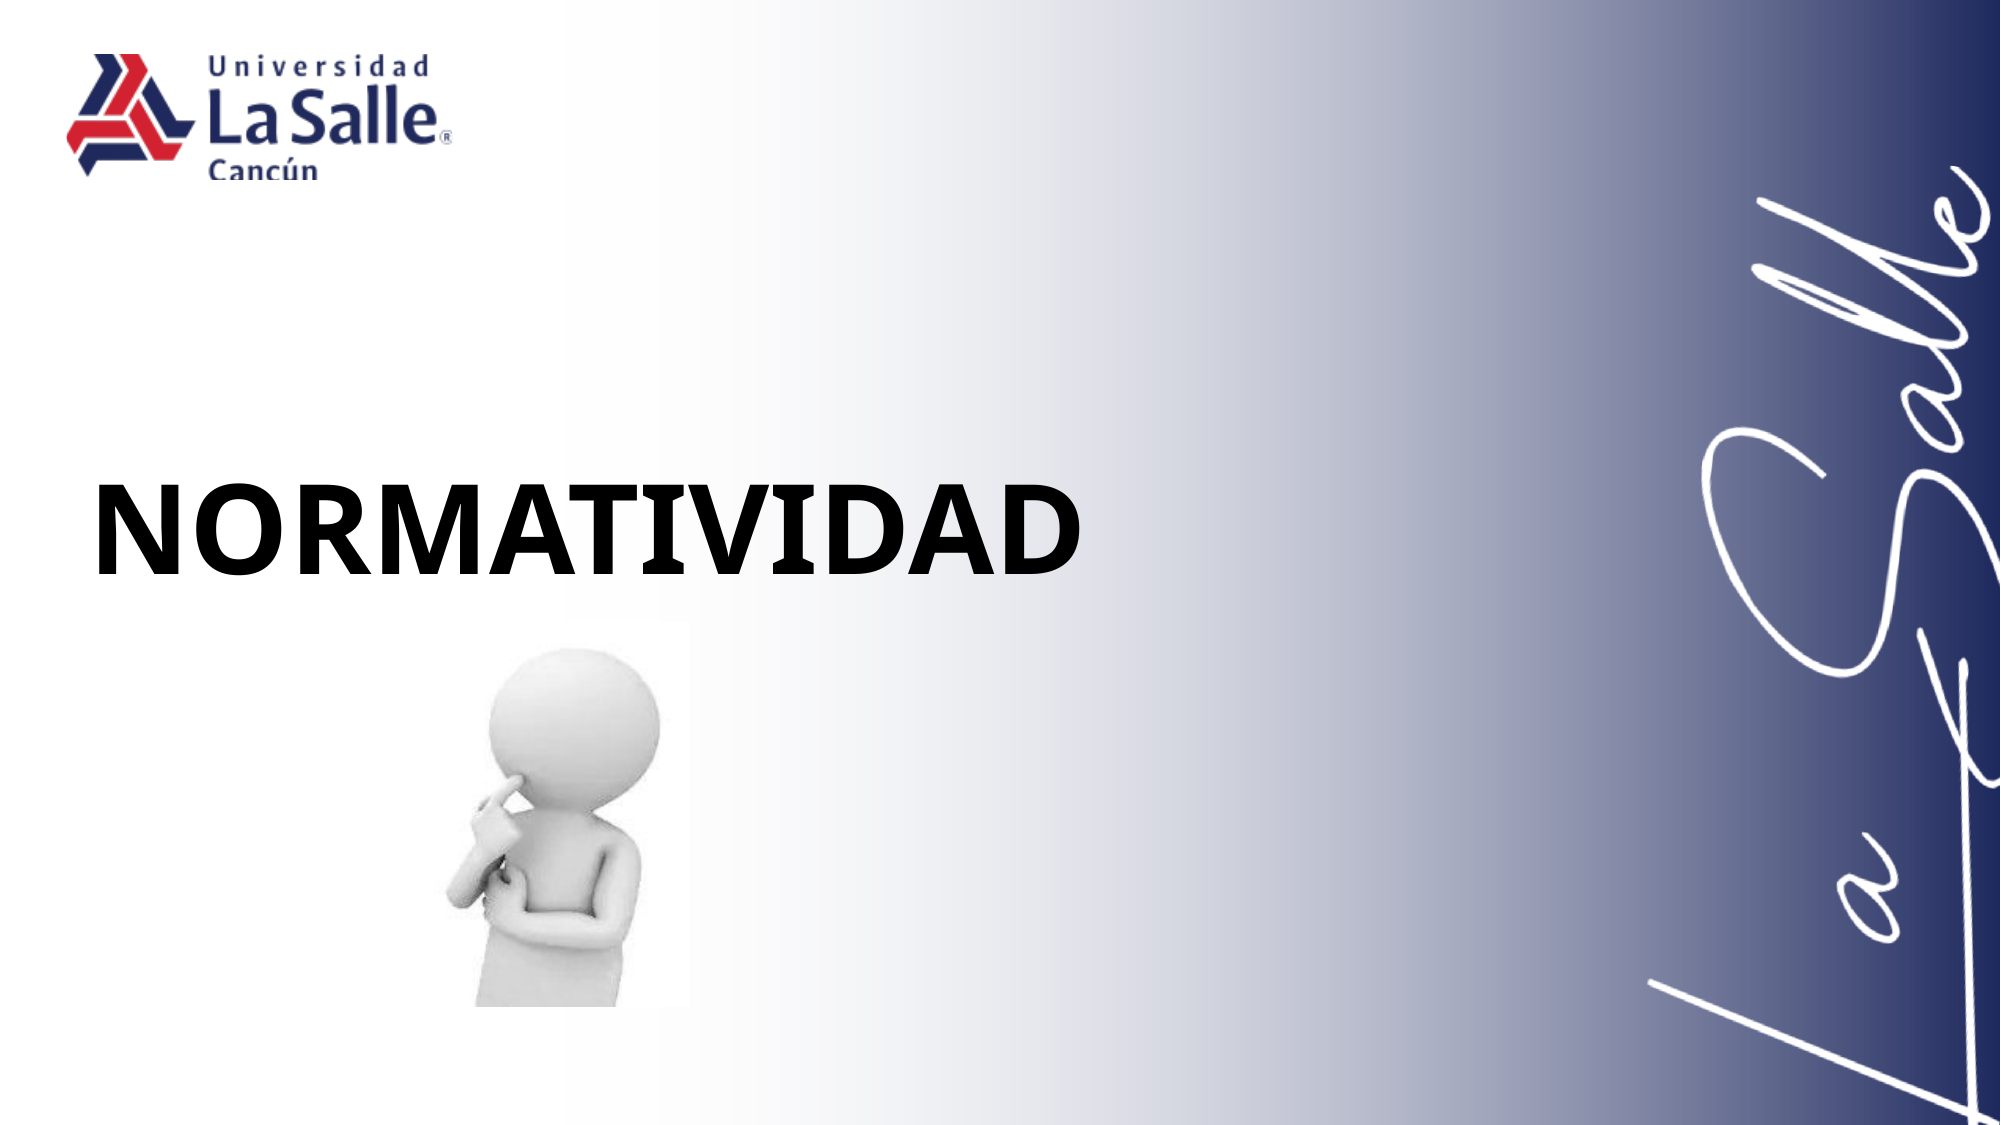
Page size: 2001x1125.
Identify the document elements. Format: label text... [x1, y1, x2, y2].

text_box [559, 0, 2000, 1125]
picture [66, 54, 452, 180]
picture [1308, 520, 2000, 902]
title NORMATIVIDAD [66, 217, 1109, 610]
picture [430, 621, 690, 1007]
